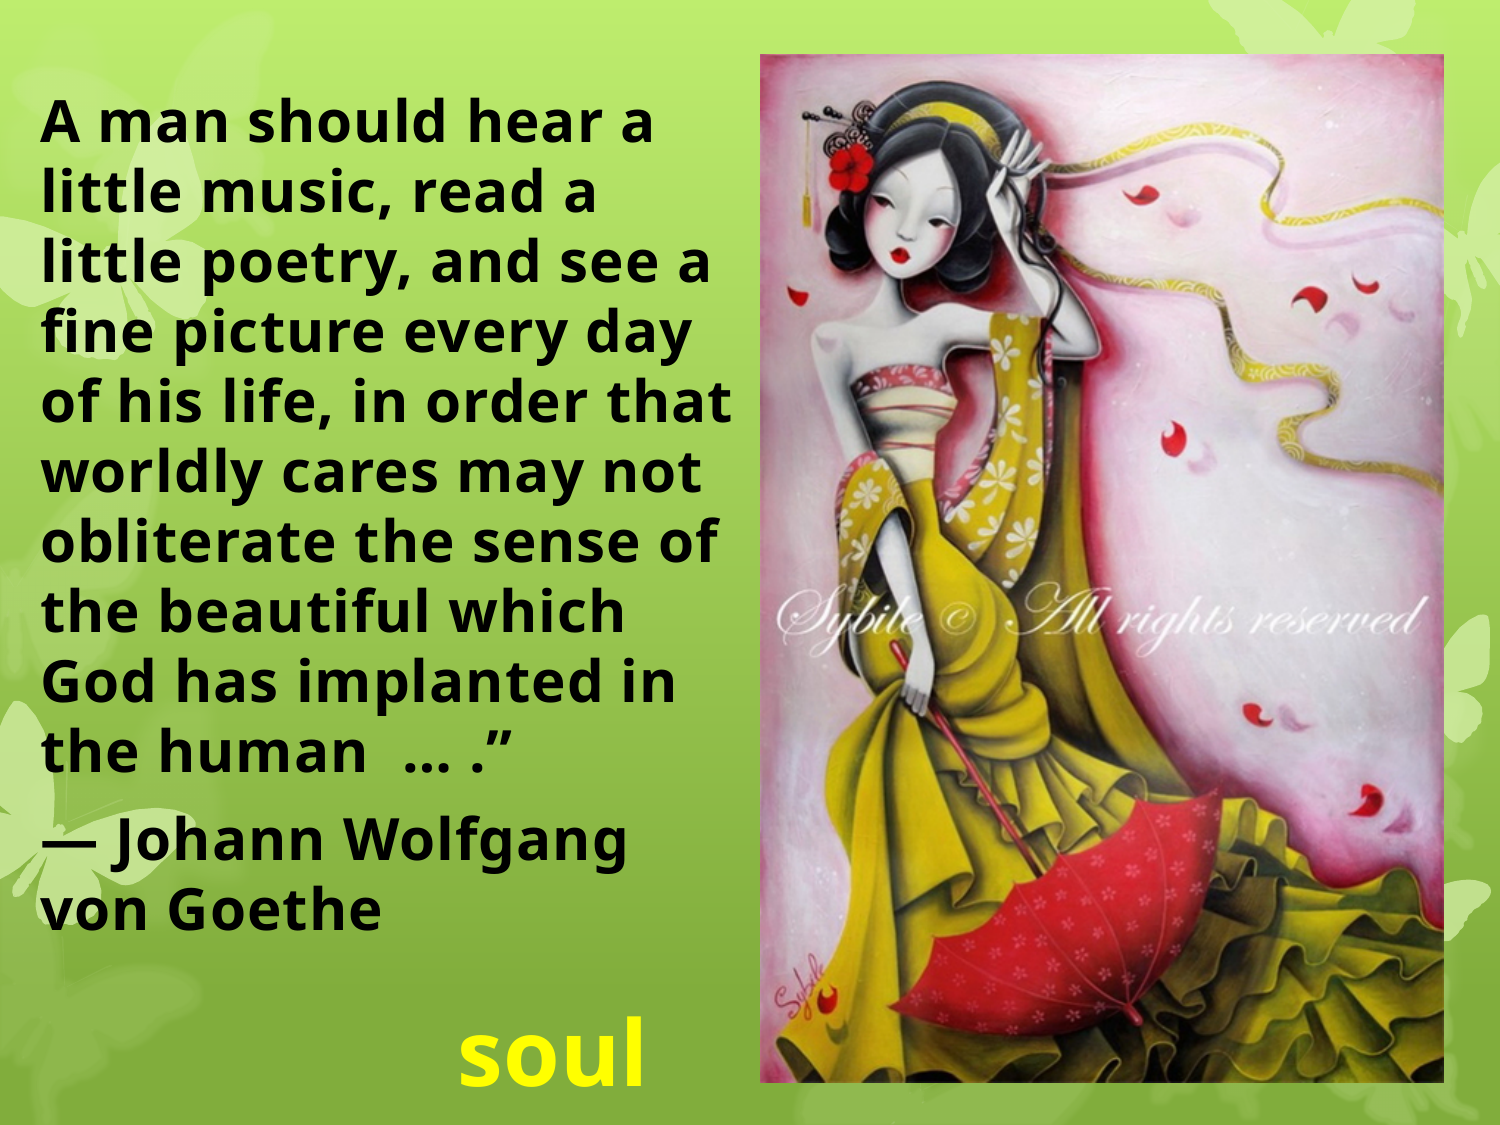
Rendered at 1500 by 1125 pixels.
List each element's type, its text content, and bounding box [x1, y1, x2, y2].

text_box soul [442, 987, 963, 1104]
picture [759, 53, 1445, 1083]
text_box A man should hear a little music, read a little poetry, and see a fine picture every day of his life, in order that worldly cares may not obliterate the sense of the beautiful which God has implanted in the human … .” ― Johann Wolfgang von Goethe [17, 408, 754, 618]
